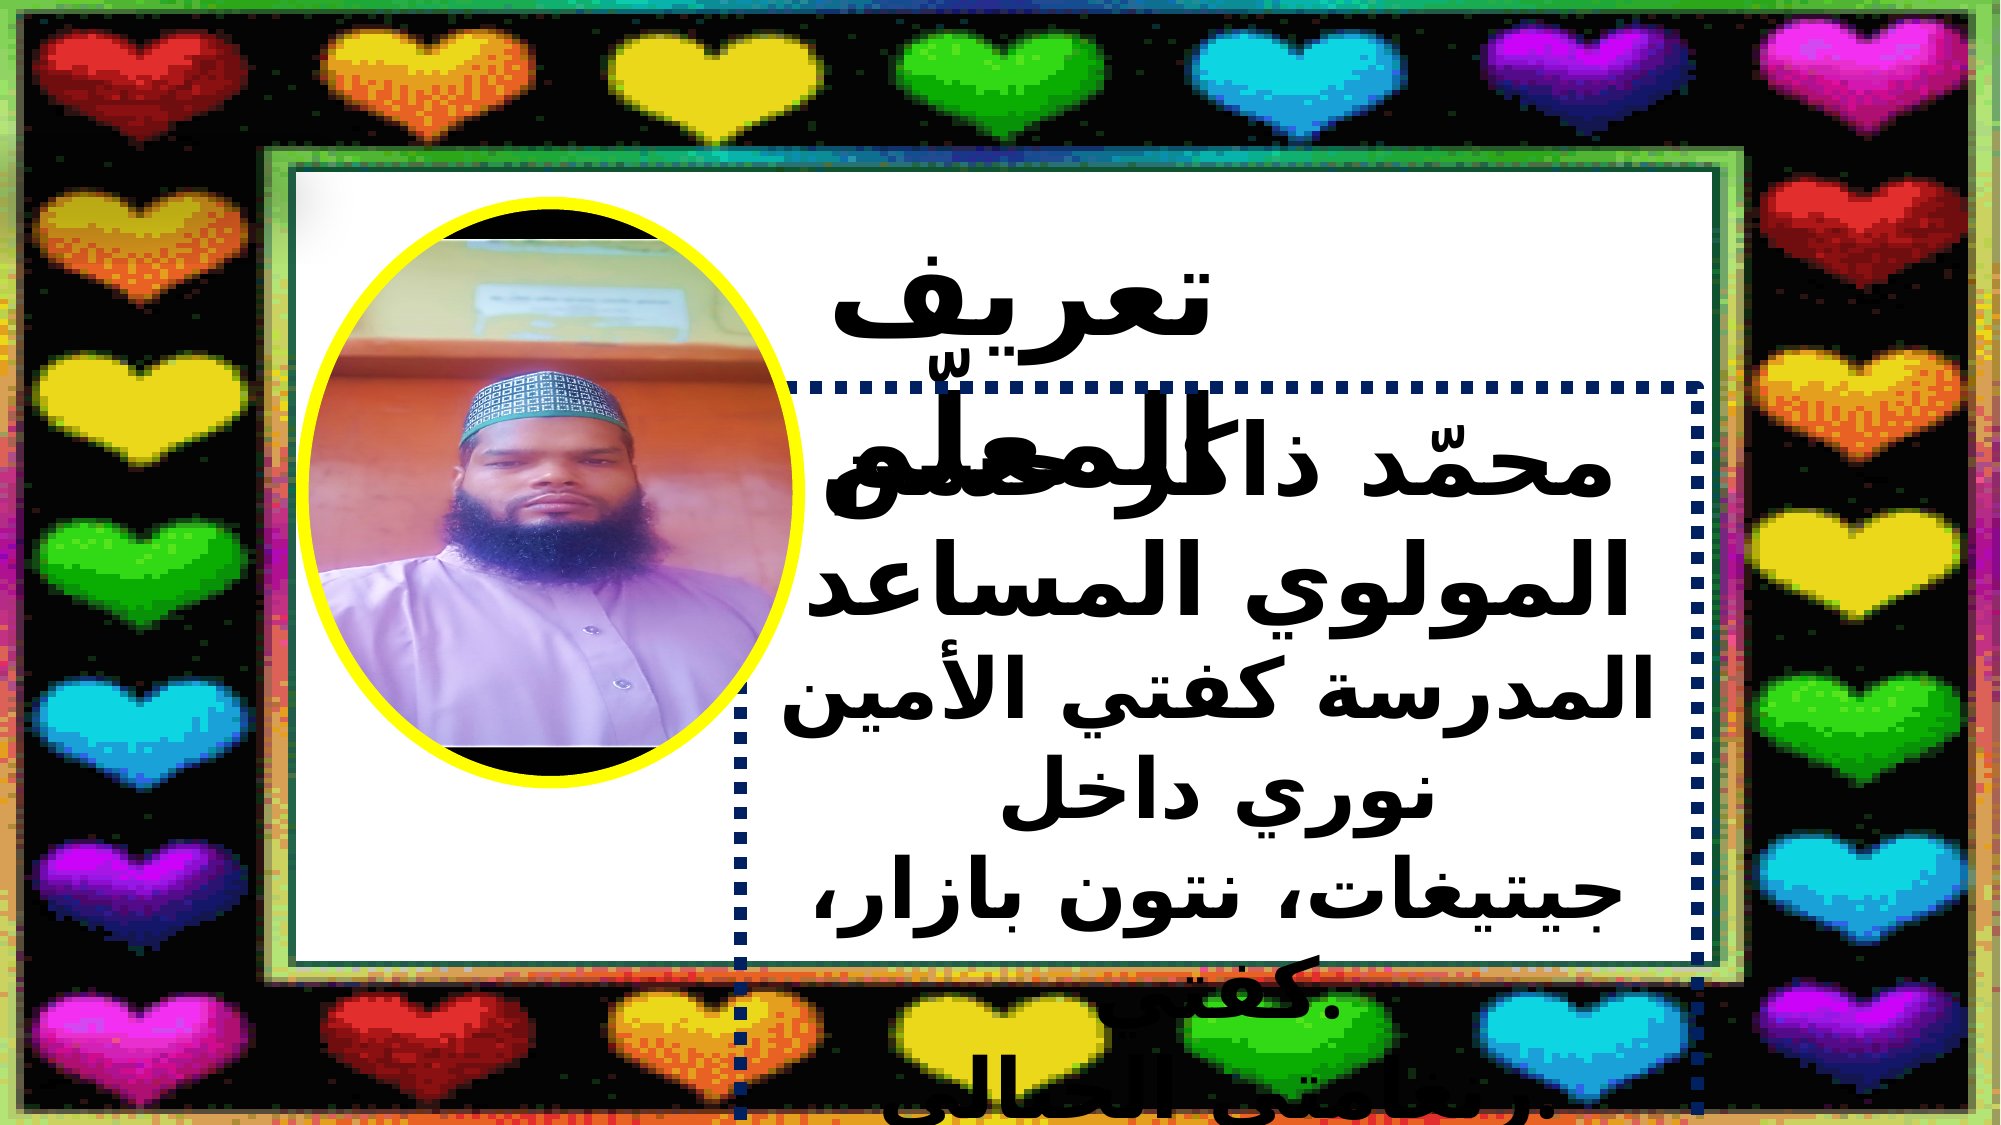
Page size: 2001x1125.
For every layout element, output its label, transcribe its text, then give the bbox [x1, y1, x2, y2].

picture [0, 0, 2001, 1125]
text_box تعريف المعلّم [799, 203, 1307, 387]
text_box محمّد ذاكر حسن المولوي المساعد المدرسة كفتي الأمين نوري داخل جيتيغات، نتون بازار، كفتي. رنغامتي الجبالي. [740, 387, 1698, 1125]
